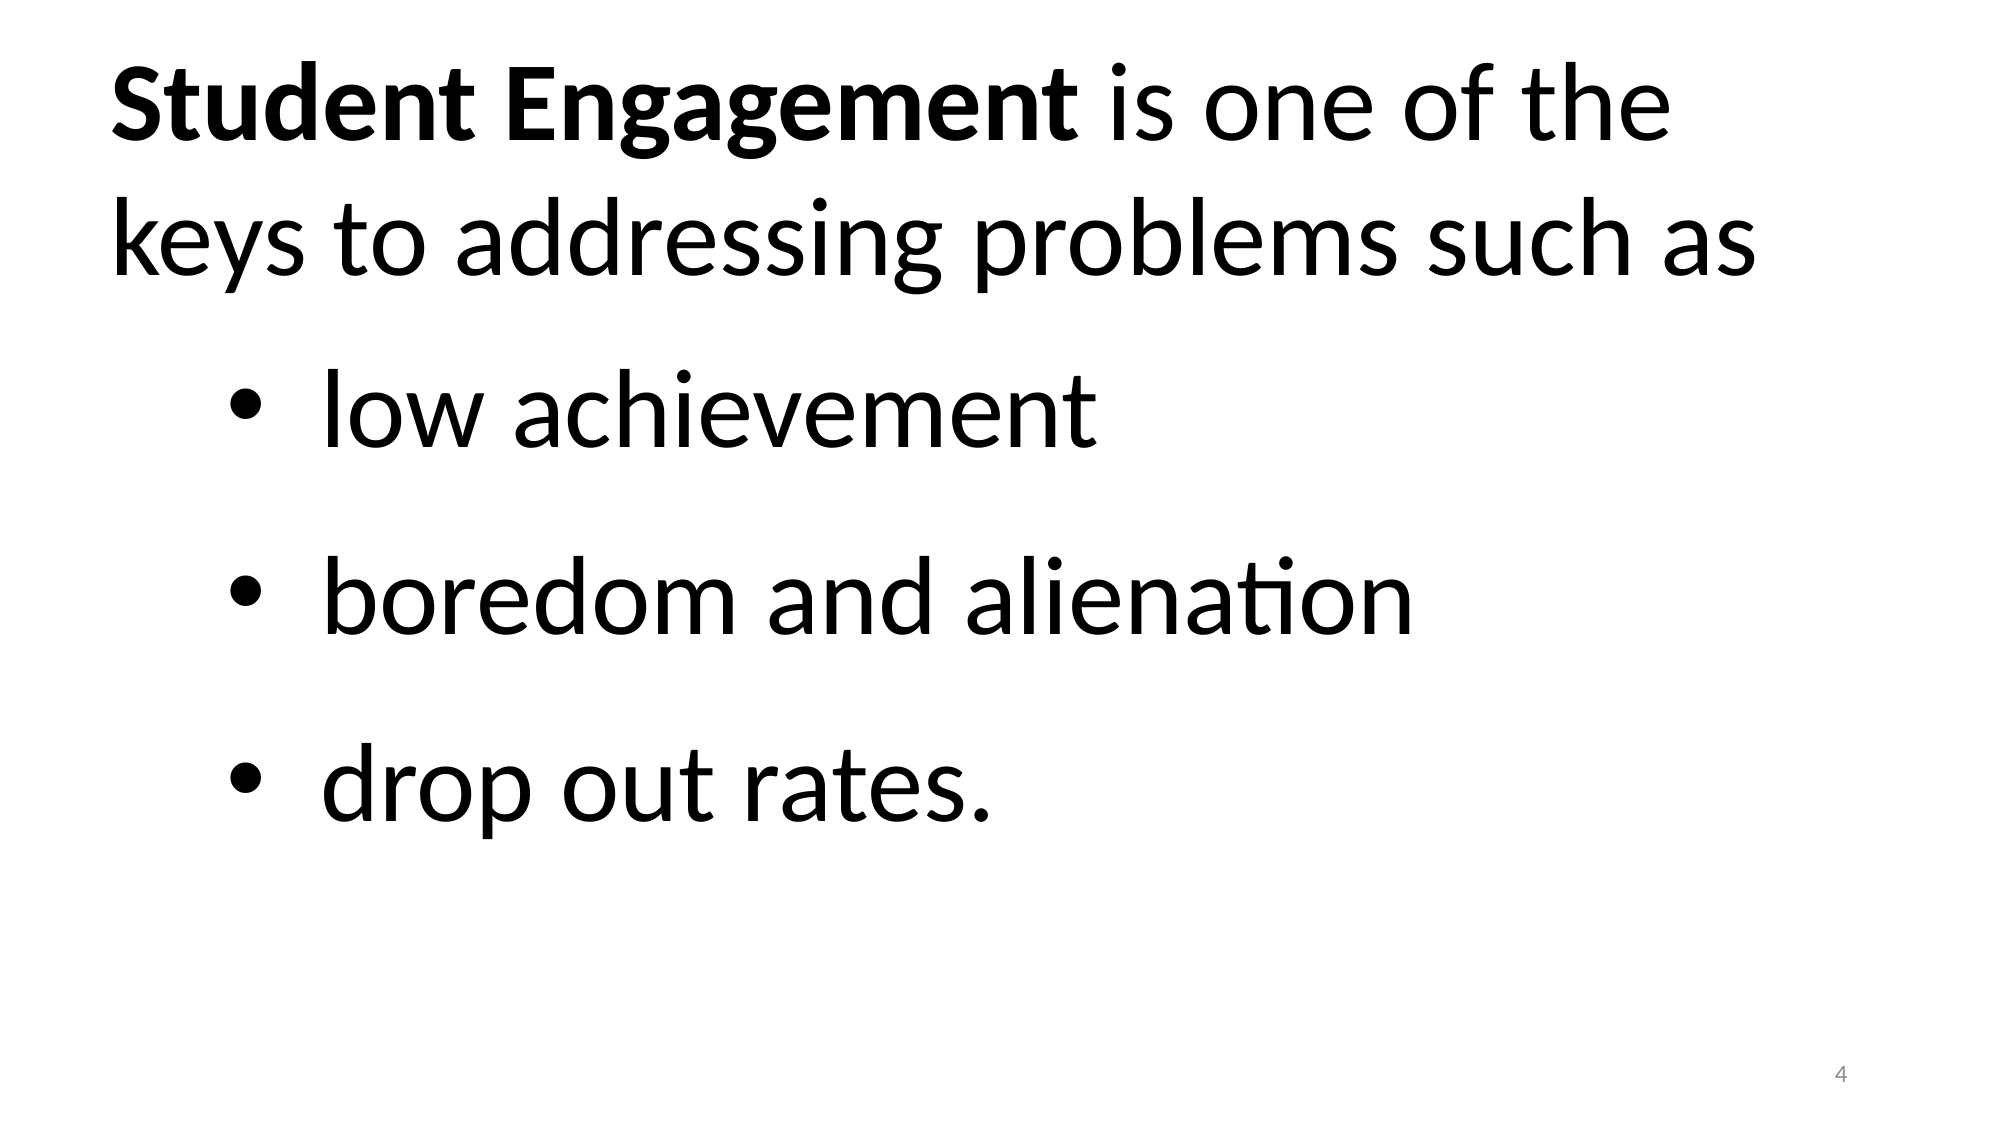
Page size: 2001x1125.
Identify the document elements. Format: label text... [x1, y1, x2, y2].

slide_number 4 [1412, 1042, 1863, 1103]
text_box boredom and alienation [211, 514, 1955, 665]
text_box Student Engagement is one of the keys to addressing problems such as [95, 20, 1839, 306]
text_box low achievement [211, 327, 1955, 478]
text_box drop out rates. [211, 701, 1664, 852]
